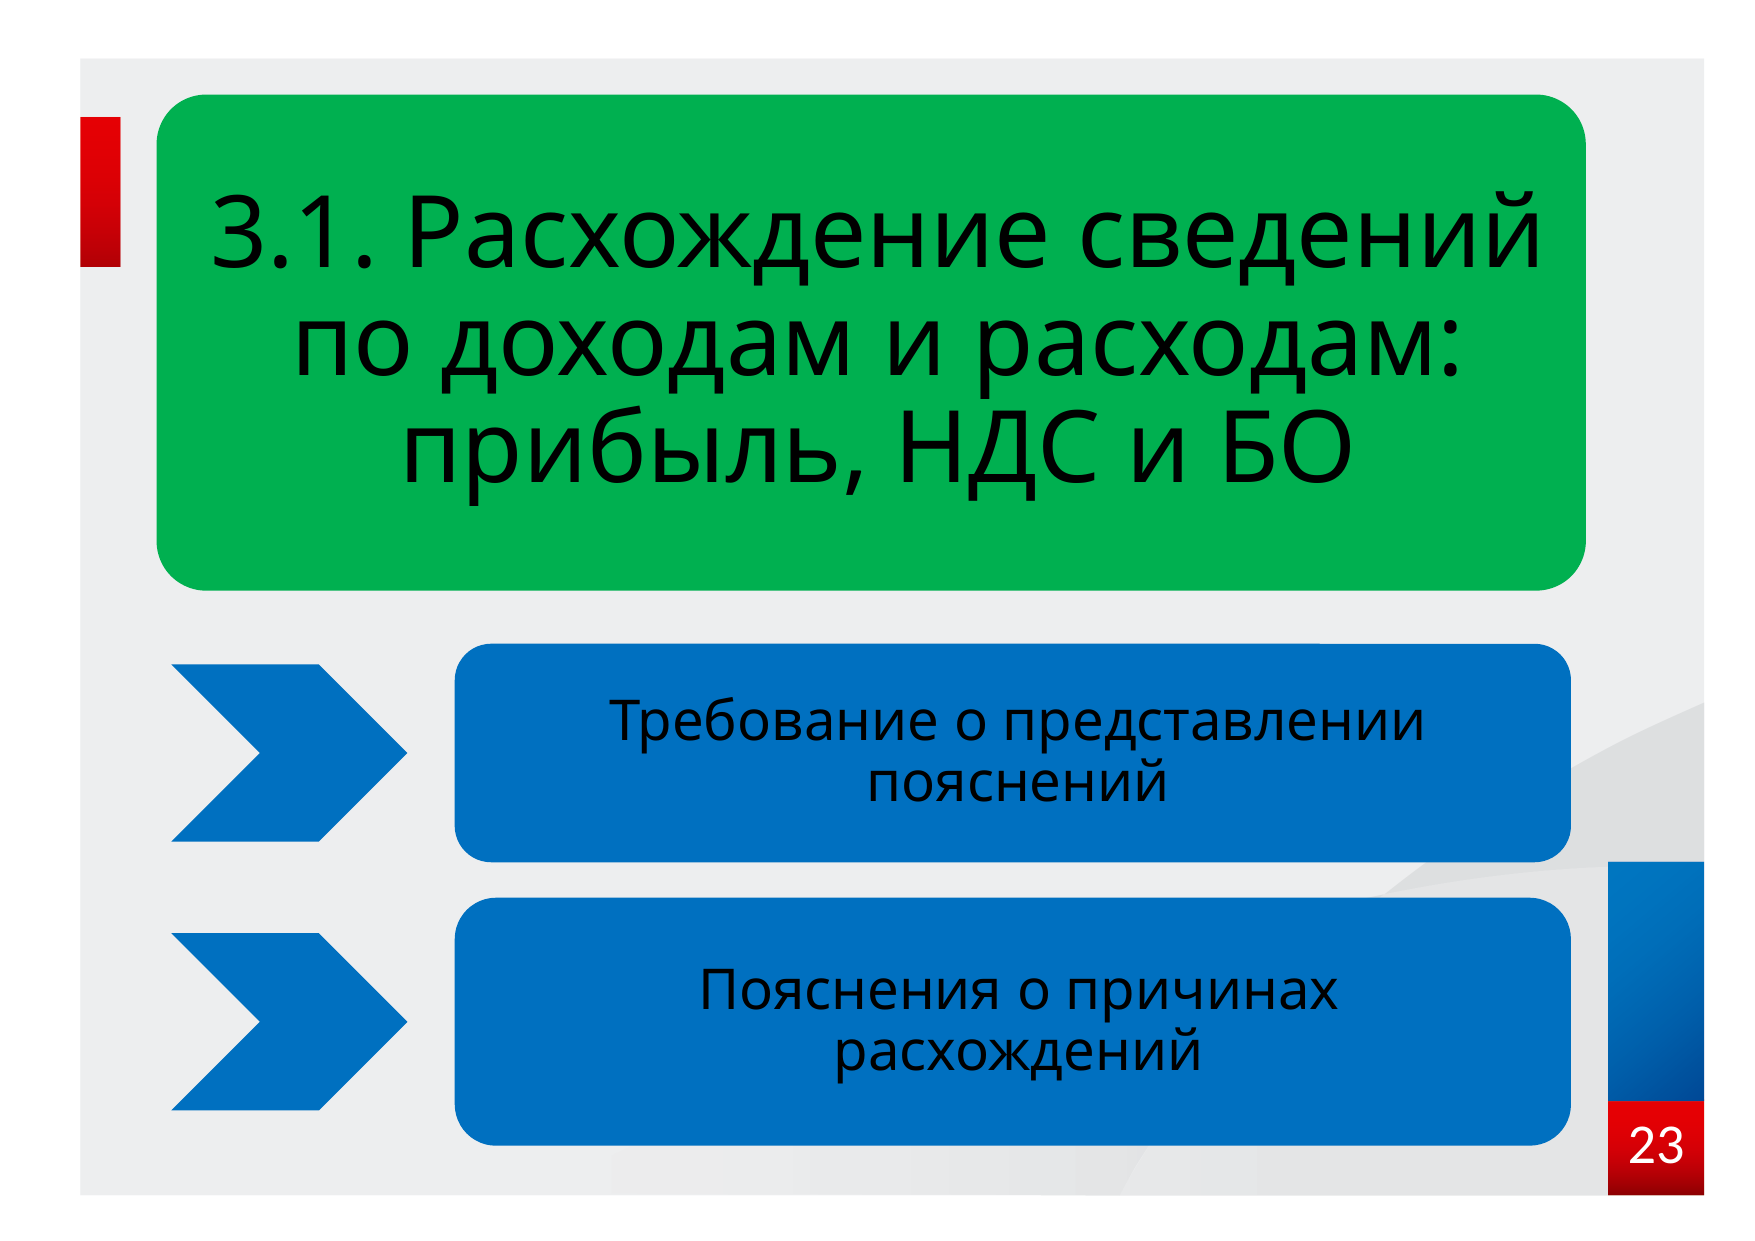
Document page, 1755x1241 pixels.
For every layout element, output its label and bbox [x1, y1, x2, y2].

text_box [0, 0, 1755, 1241]
text_box [156, 29, 1587, 1211]
